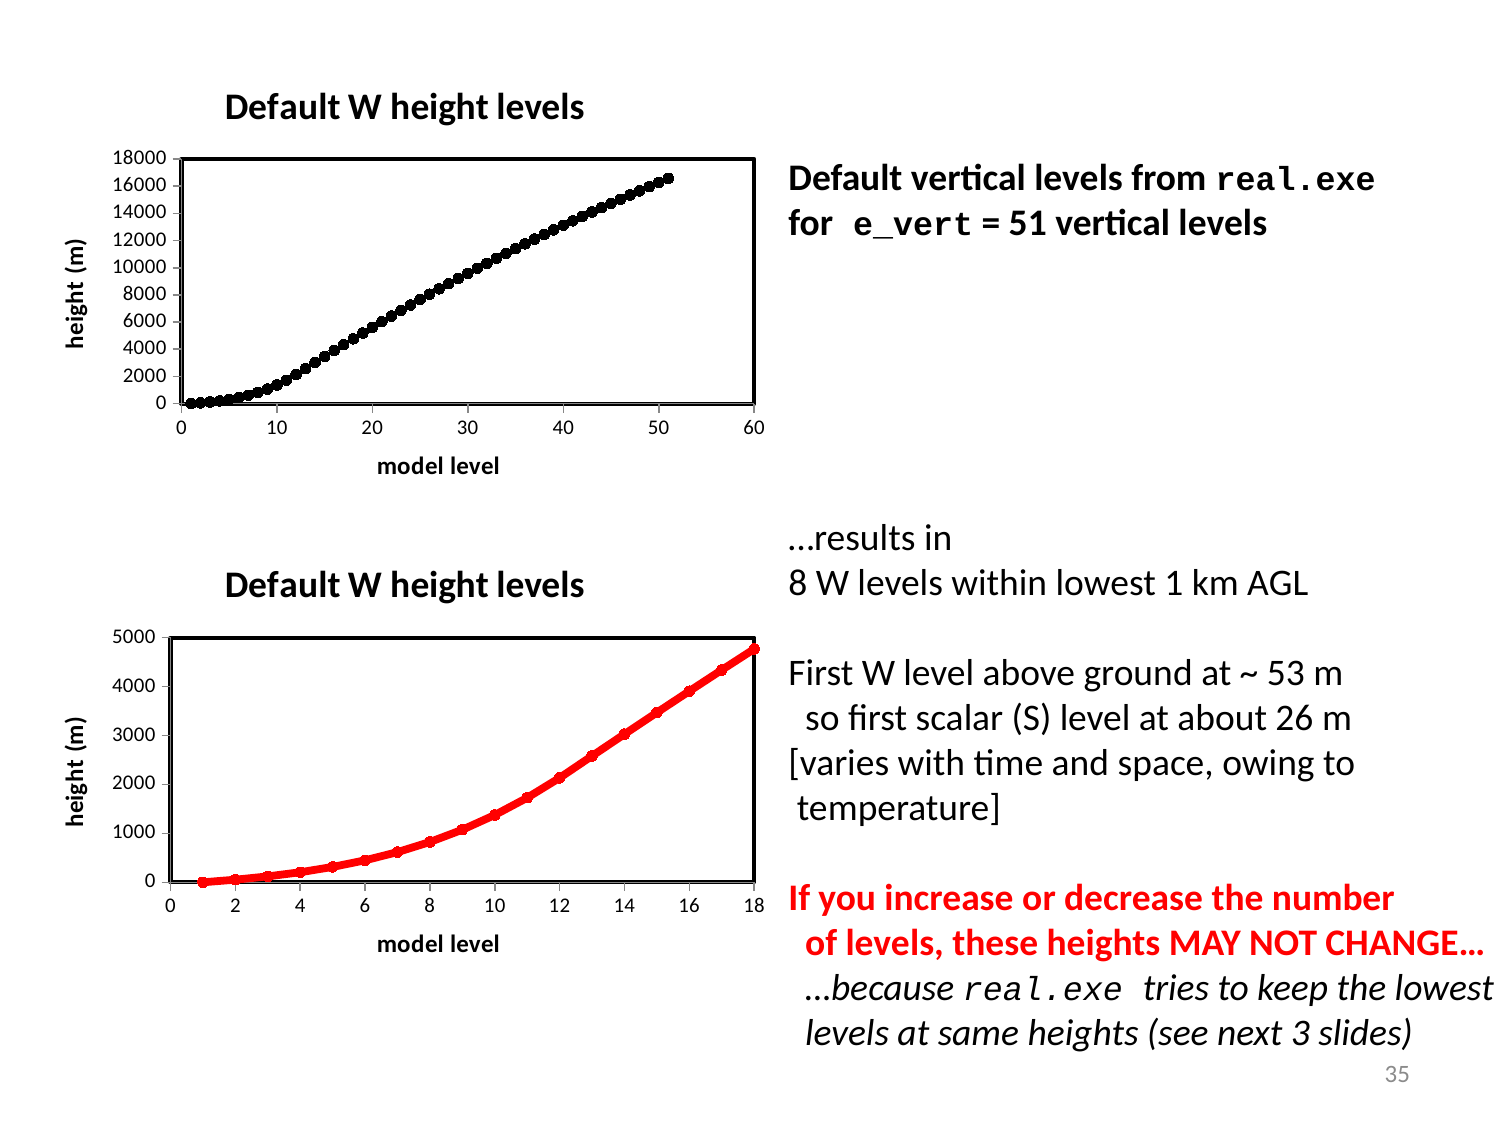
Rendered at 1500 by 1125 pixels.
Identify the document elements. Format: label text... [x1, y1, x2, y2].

text_box Default vertical levels from real.exe for e_vert = 51 vertical levels …results in 8 W levels within lowest 1 km AGL First W level above ground at ~ 53 m so first scalar (S) level at about 26 m [varies with time and space, owing to temperature] If you increase or decrease the number of levels, these heights MAY NOT CHANGE… …because real.exe tries to keep the lowest levels at same heights (see next 3 slides) [773, 146, 1500, 1061]
slide_number 35 [1074, 1061, 1425, 1103]
chart [29, 541, 781, 992]
chart [29, 62, 781, 513]
